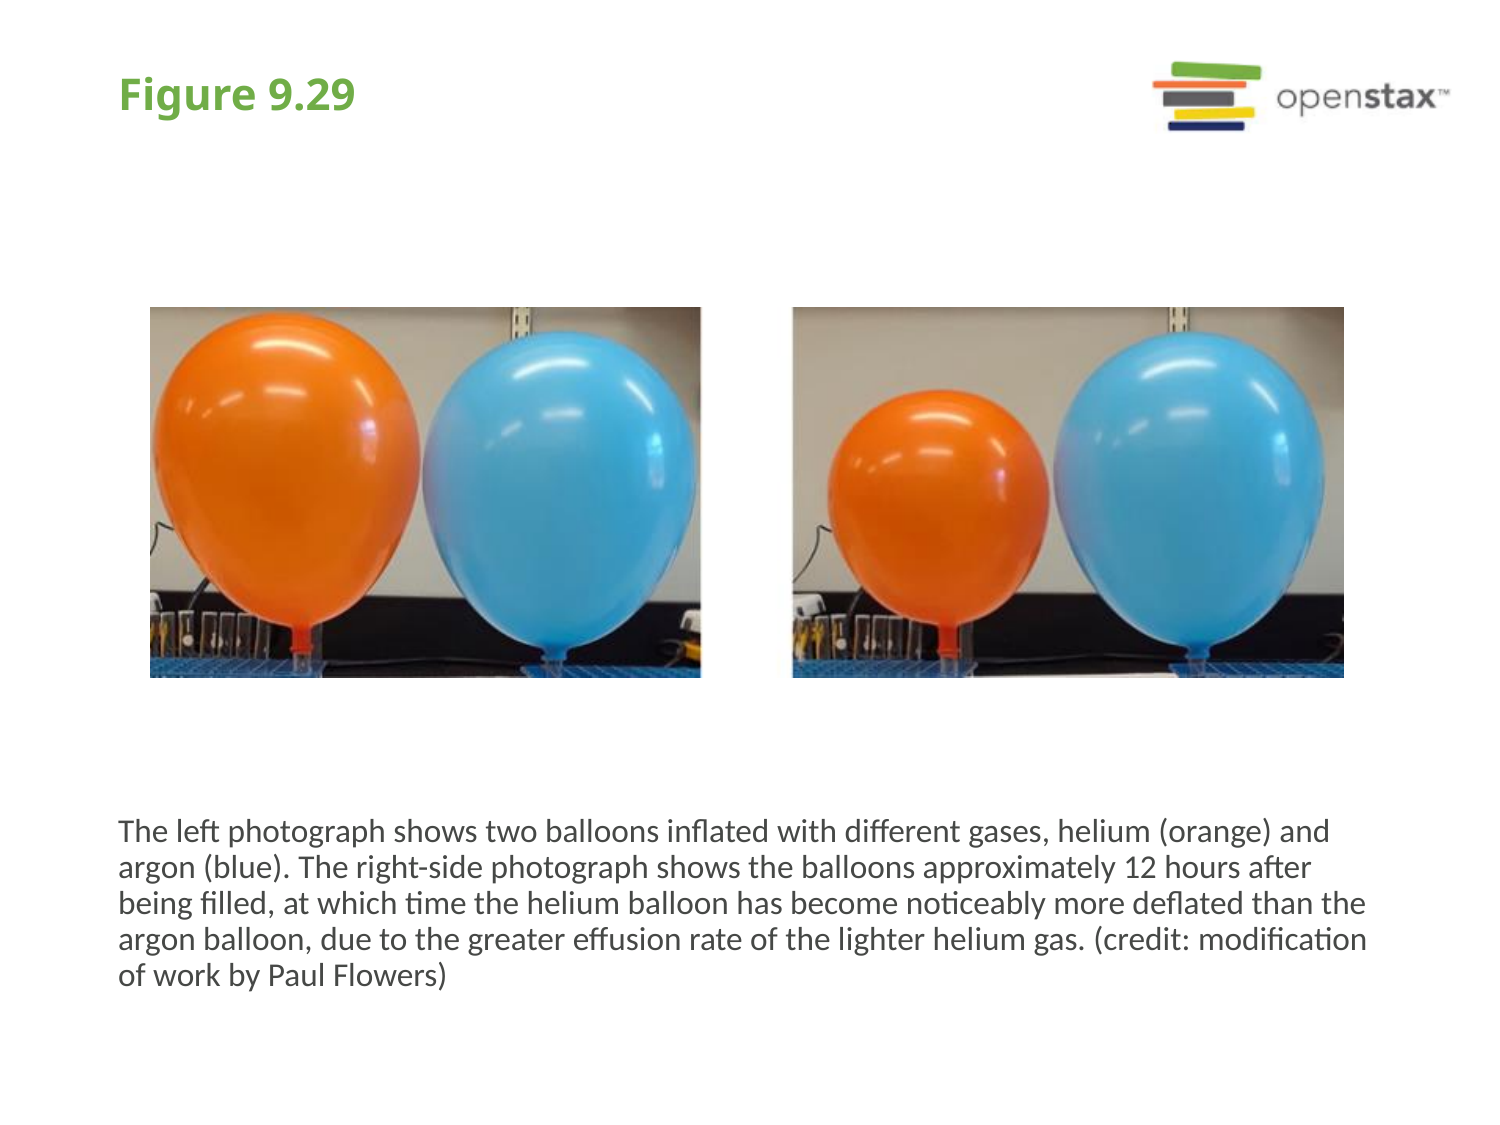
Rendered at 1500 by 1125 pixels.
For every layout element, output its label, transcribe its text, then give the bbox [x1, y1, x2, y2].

picture [1151, 59, 1452, 134]
picture [150, 307, 1344, 678]
title Figure 9.29 [103, 61, 1397, 132]
list The left photograph shows two balloons inflated with different gases, helium (orange) and argon (blue). The right-side photograph shows the balloons approximately 12 hours after being filled, at which time the helium balloon has become noticeably more deflated than the argon balloon, due to the greater effusion rate of the lighter helium gas. (credit: modification of work by Paul Flowers) [103, 806, 1397, 1016]
